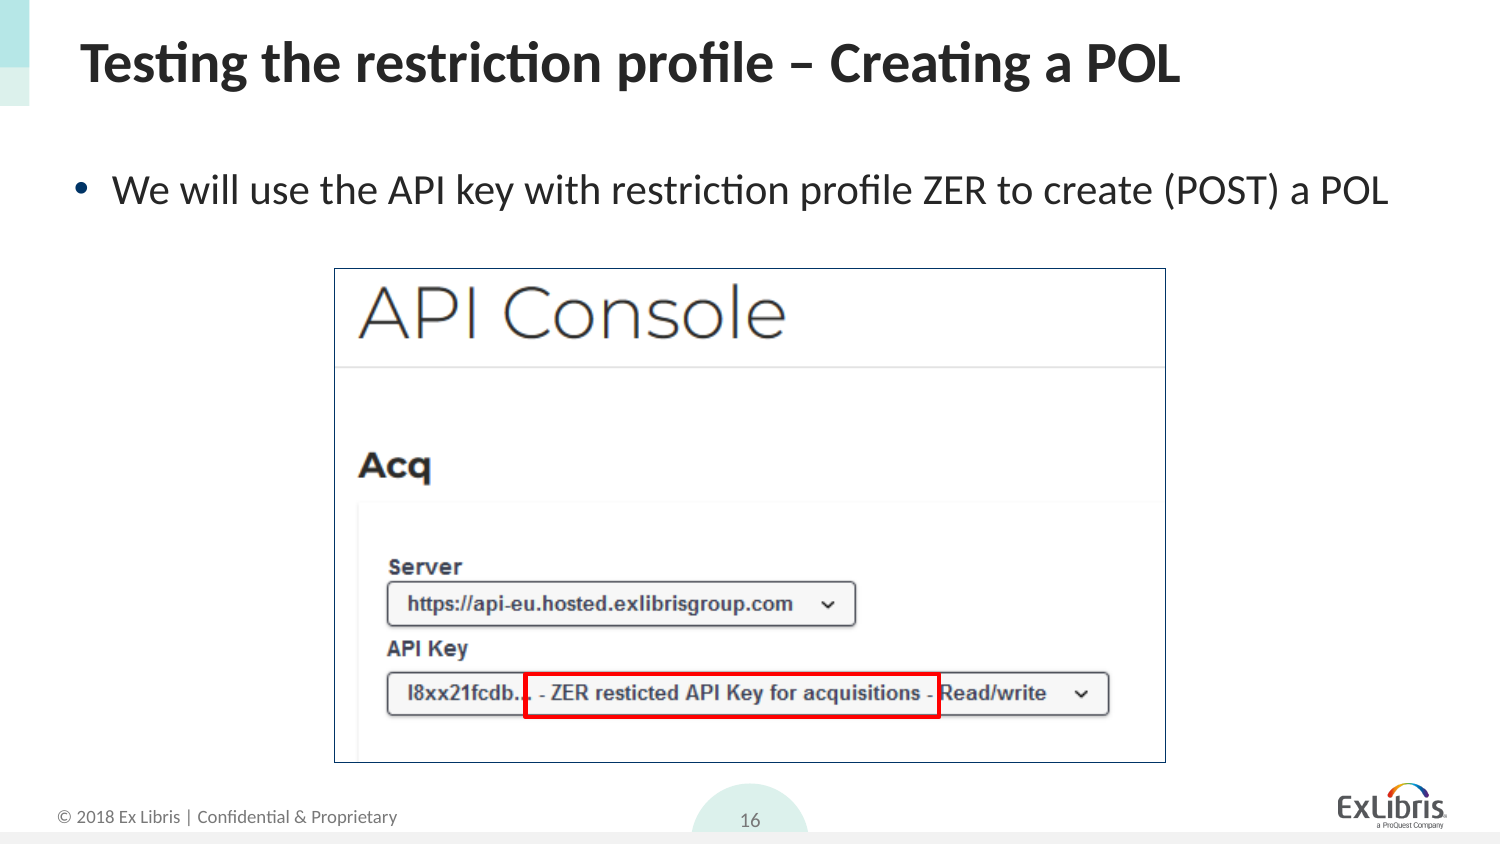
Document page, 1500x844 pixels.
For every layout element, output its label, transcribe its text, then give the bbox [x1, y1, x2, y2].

title Testing the restriction profile – Creating a POL [64, 11, 1447, 107]
slide_number 16 [705, 789, 795, 844]
list We will use the API key with restriction profile ZER to create (POST) a POL [58, 153, 1442, 222]
picture [334, 268, 1166, 763]
picture [1338, 783, 1447, 829]
